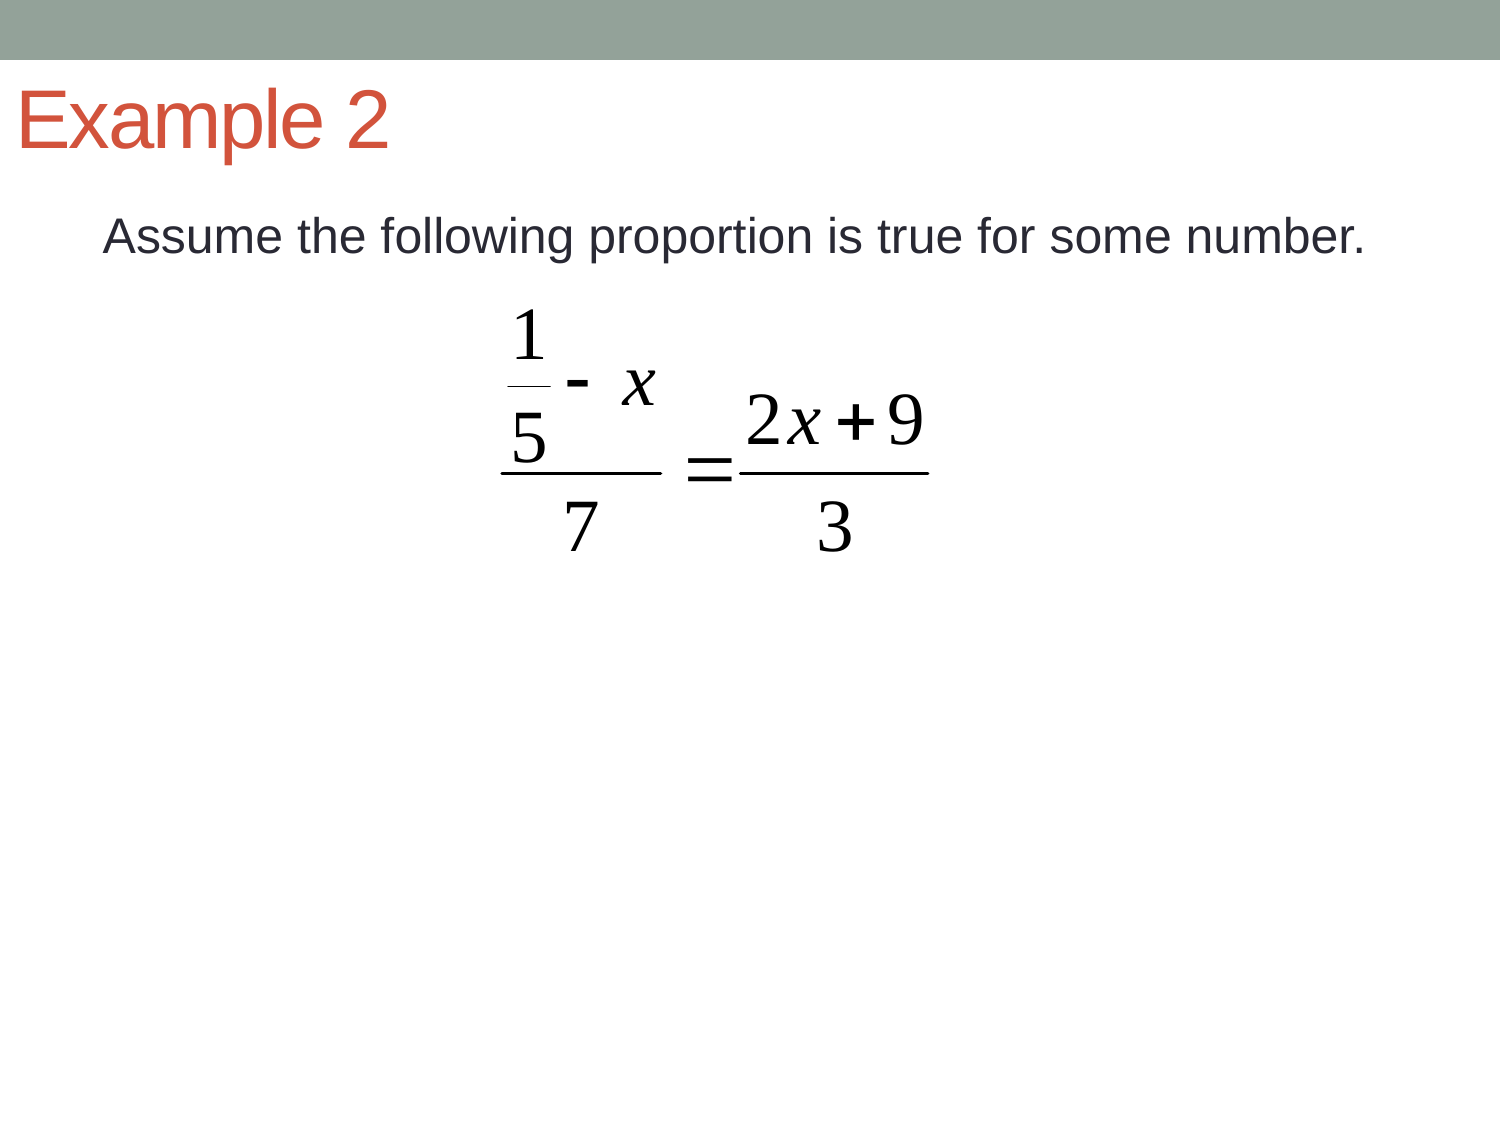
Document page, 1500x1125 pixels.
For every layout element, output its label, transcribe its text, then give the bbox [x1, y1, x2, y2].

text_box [489, 285, 947, 568]
text_box Assume the following proportion is true for some number. [87, 196, 1398, 332]
title Example 2 [0, 33, 1350, 197]
